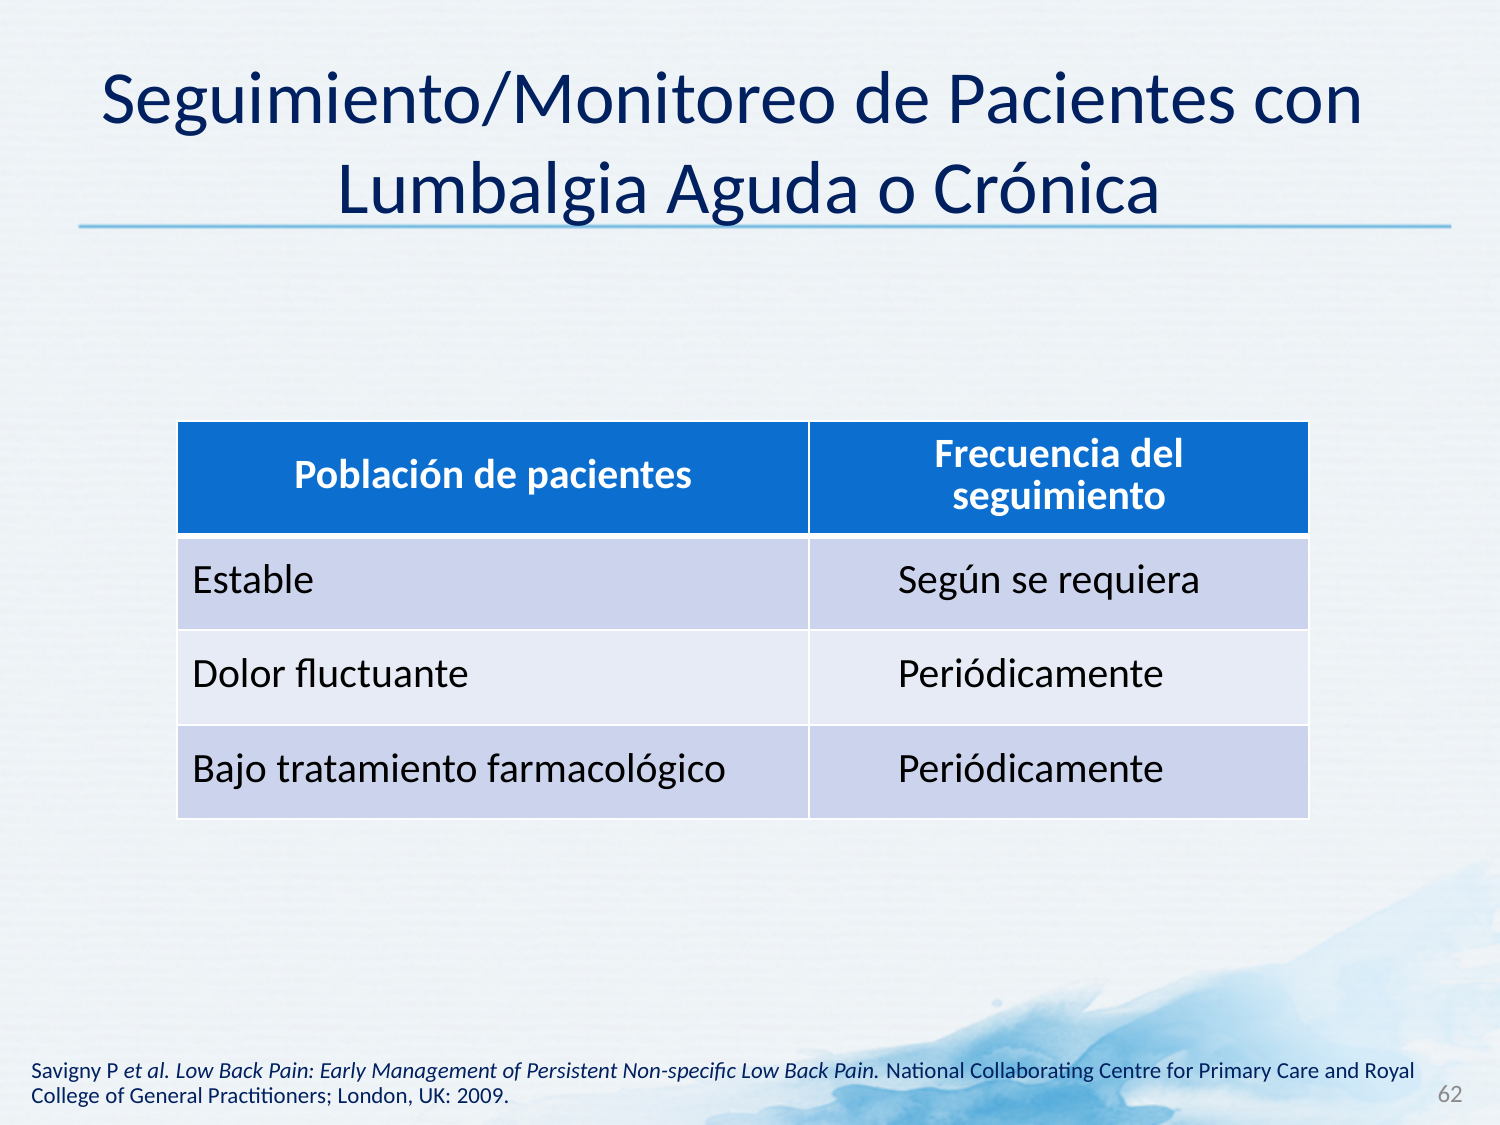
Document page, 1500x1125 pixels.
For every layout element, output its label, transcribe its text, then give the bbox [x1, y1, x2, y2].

table_cell Periódicamente [810, 726, 1308, 818]
text_box Savigny P et al. Low Back Pain: Early Management of Persistent Non-specific Low Back Pain. National Collaborating Centre for Primary Care and Royal College of General Practitioners; London, UK: 2009. [31, 1059, 1450, 1109]
table_cell Dolor fluctuante [178, 631, 808, 724]
table_header Población de pacientes [178, 422, 808, 533]
table_cell Bajo tratamiento farmacológico [178, 726, 808, 818]
table_cell Según se requiera [810, 539, 1308, 629]
table_cell Periódicamente [810, 631, 1308, 724]
table_cell Estable [178, 539, 808, 629]
picture [0, 0, 1500, 1125]
table_header Frecuencia del seguimiento [810, 422, 1308, 533]
slide_number 62 [1128, 1062, 1478, 1123]
title Seguimiento/Monitoreo de Pacientes con Lumbalgia Aguda o Crónica [75, 45, 1425, 233]
